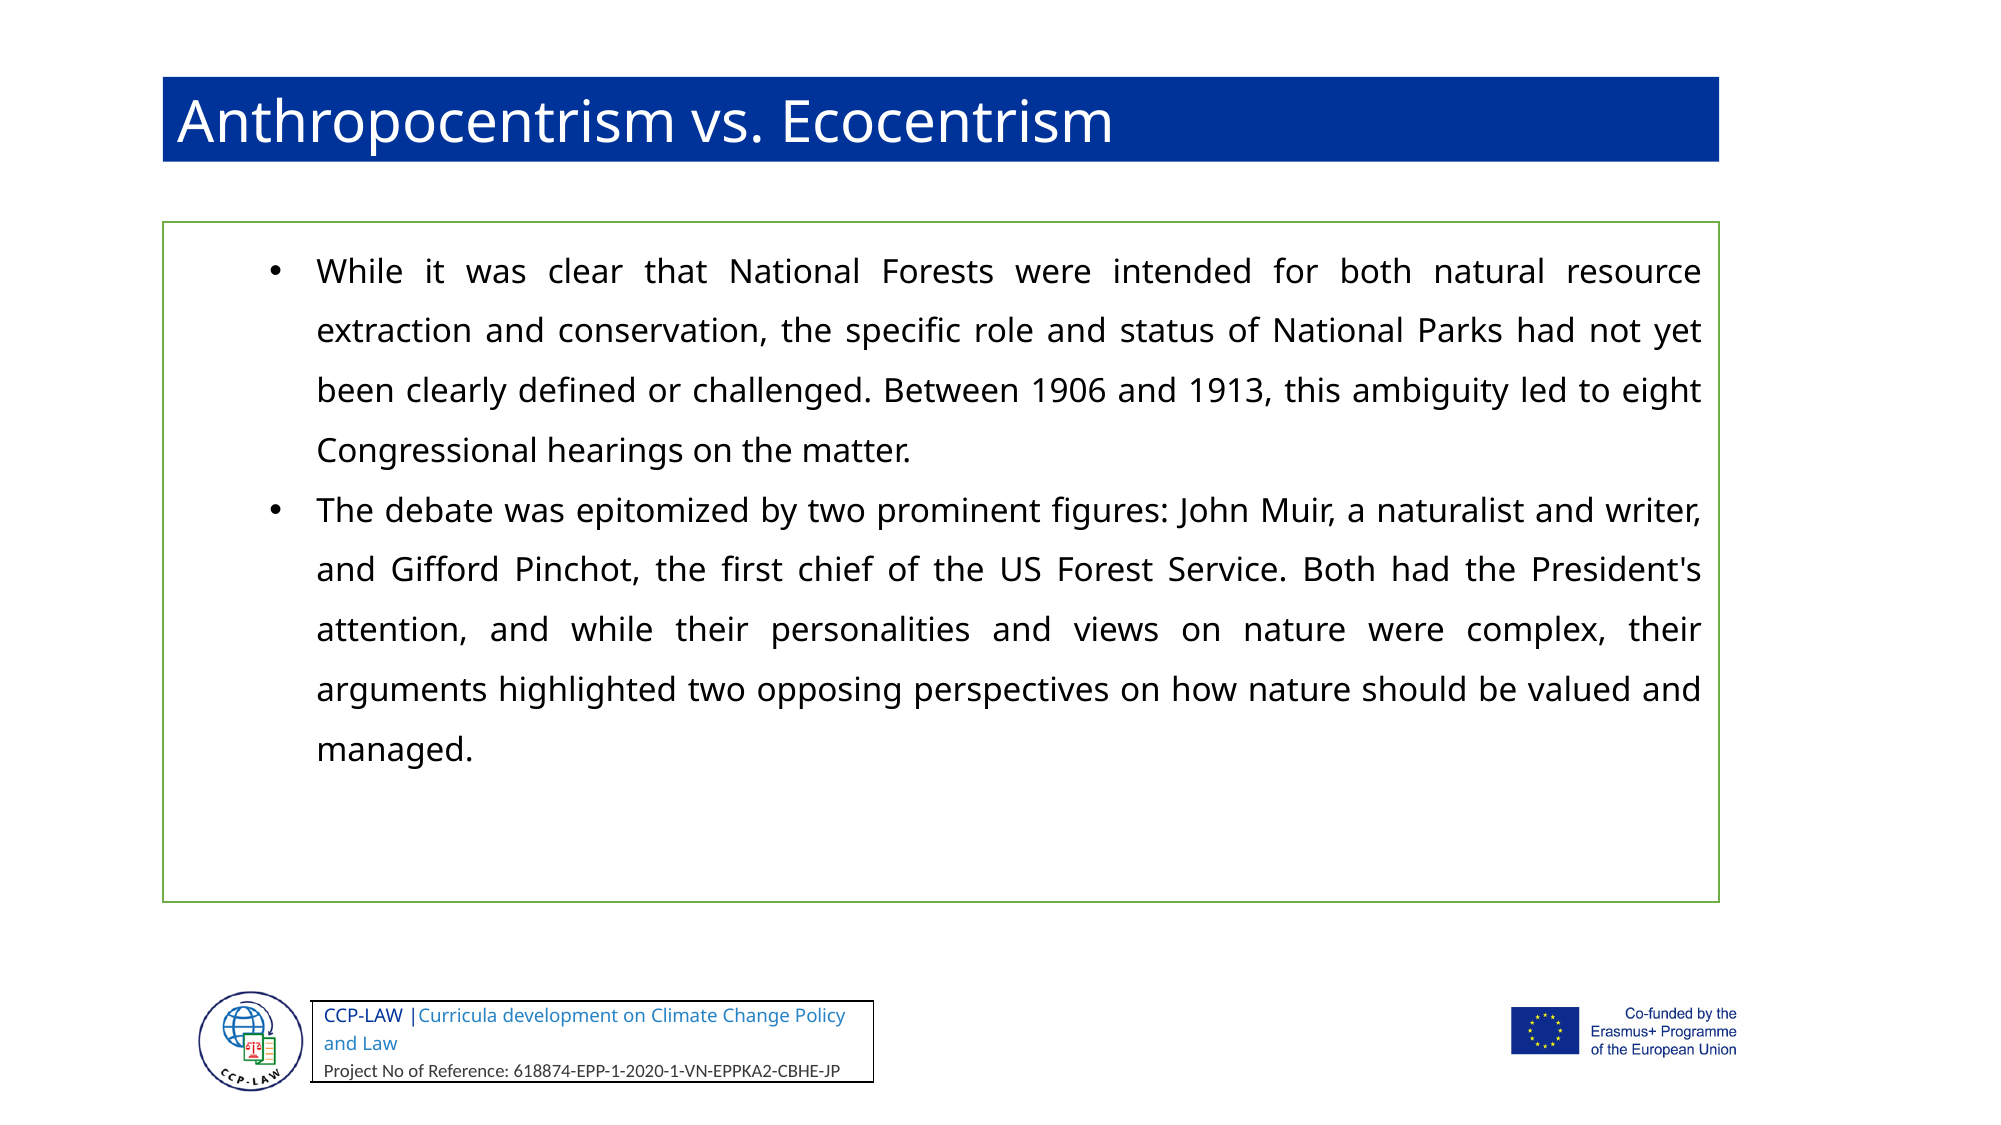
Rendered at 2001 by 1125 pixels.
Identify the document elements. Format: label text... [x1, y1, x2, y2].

text_box Anthropocentrism vs. Ecocentrism [162, 76, 1720, 162]
text_box While it was clear that National Forests were intended for both natural resource extraction and conservation, the specific role and status of National Parks had not yet been clearly defined or challenged. Between 1906 and 1913, this ambiguity led to eight Congressional hearings on the matter. The debate was epitomized by two prominent figures: John Muir, a naturalist and writer, and Gifford Pinchot, the first chief of the US Forest Service. Both had the President's attention, and while their personalities and views on nature were complex, their arguments highlighted two opposing perspectives on how nature should be valued and managed. [162, 222, 1720, 903]
picture [195, 984, 310, 1095]
picture [1497, 997, 1748, 1068]
